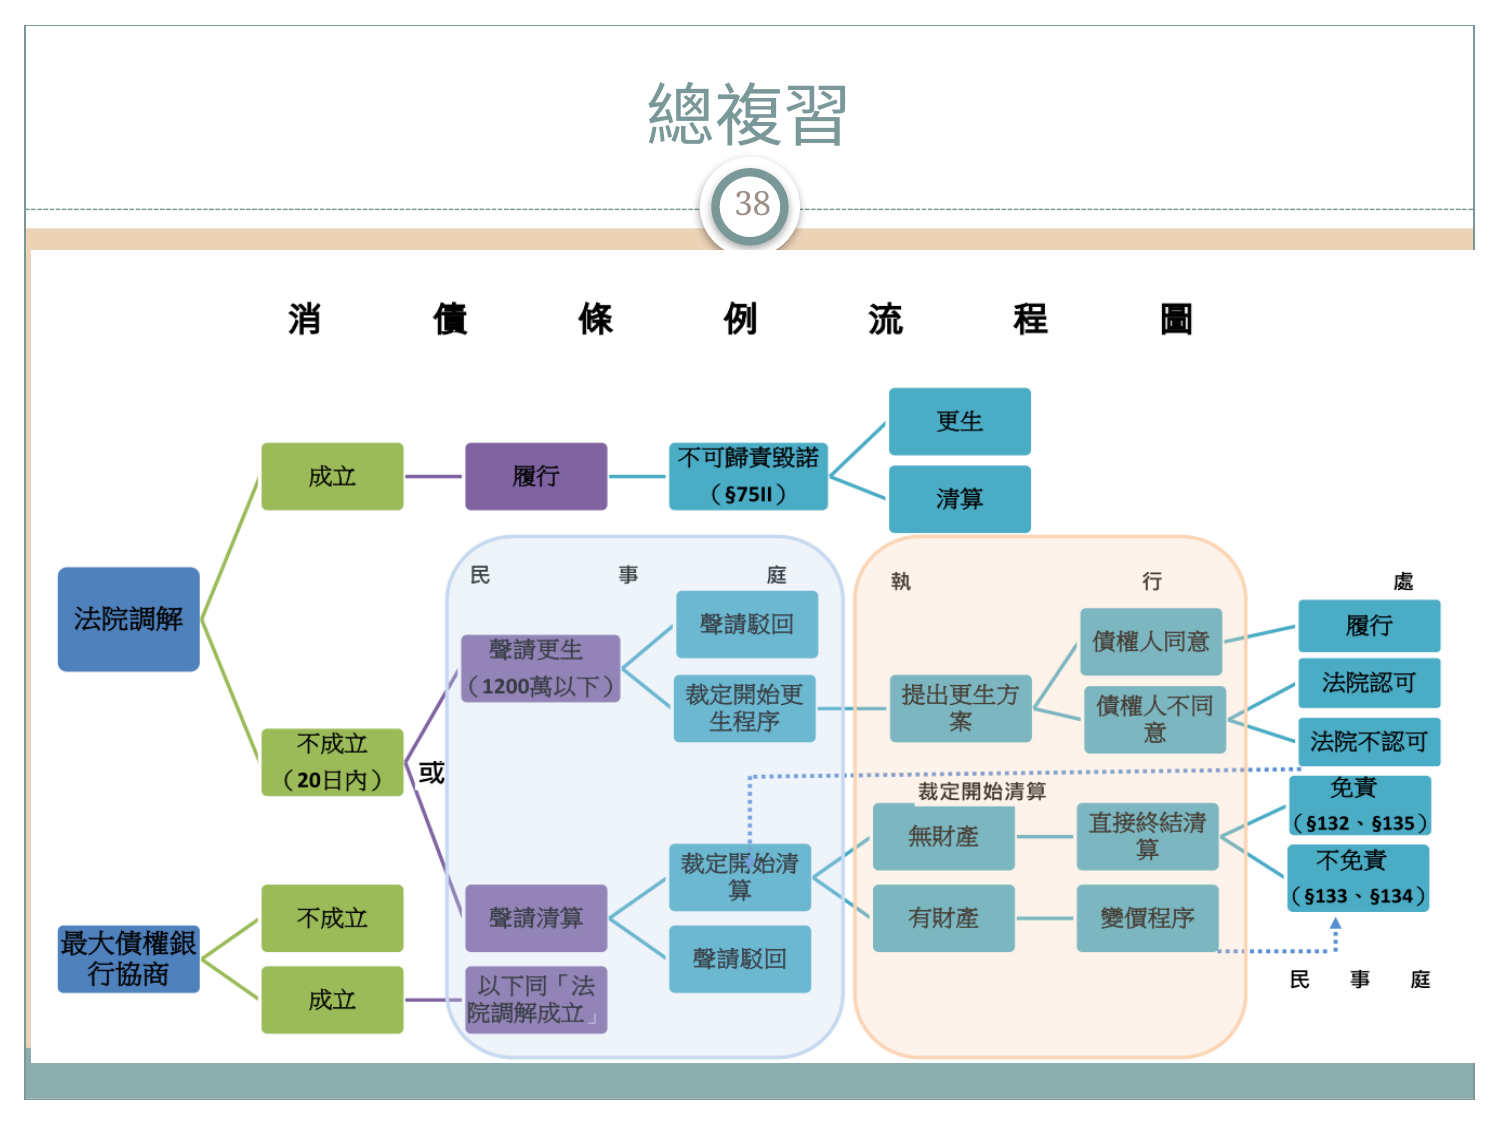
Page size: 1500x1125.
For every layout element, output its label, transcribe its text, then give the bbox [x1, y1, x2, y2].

slide_number 38 [715, 168, 791, 241]
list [30, 250, 1478, 1063]
title 總複習 [49, 37, 1450, 162]
